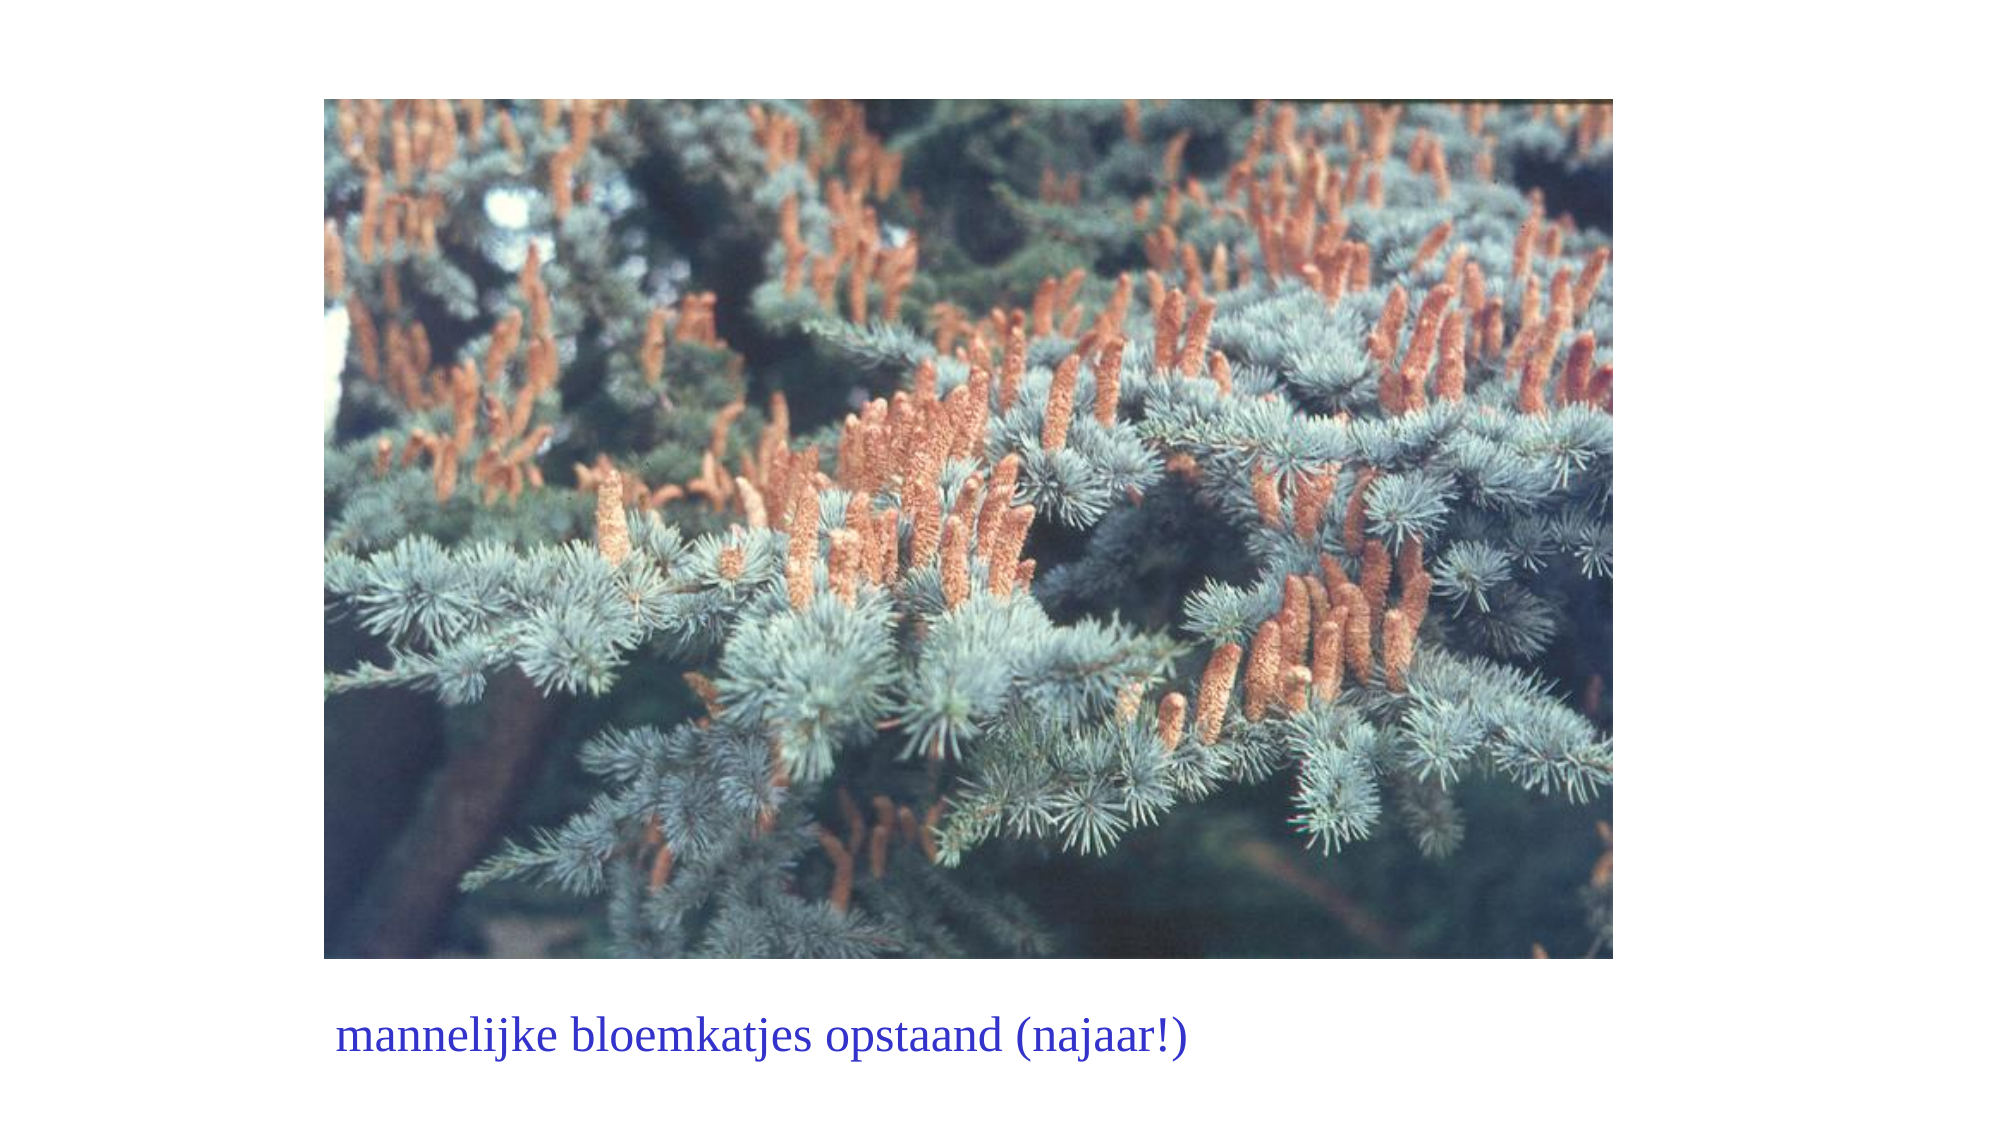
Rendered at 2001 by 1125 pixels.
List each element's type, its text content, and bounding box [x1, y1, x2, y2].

picture [324, 99, 1613, 959]
text_box mannelijke bloemkatjes opstaand (najaar!) [320, 994, 1204, 1069]
